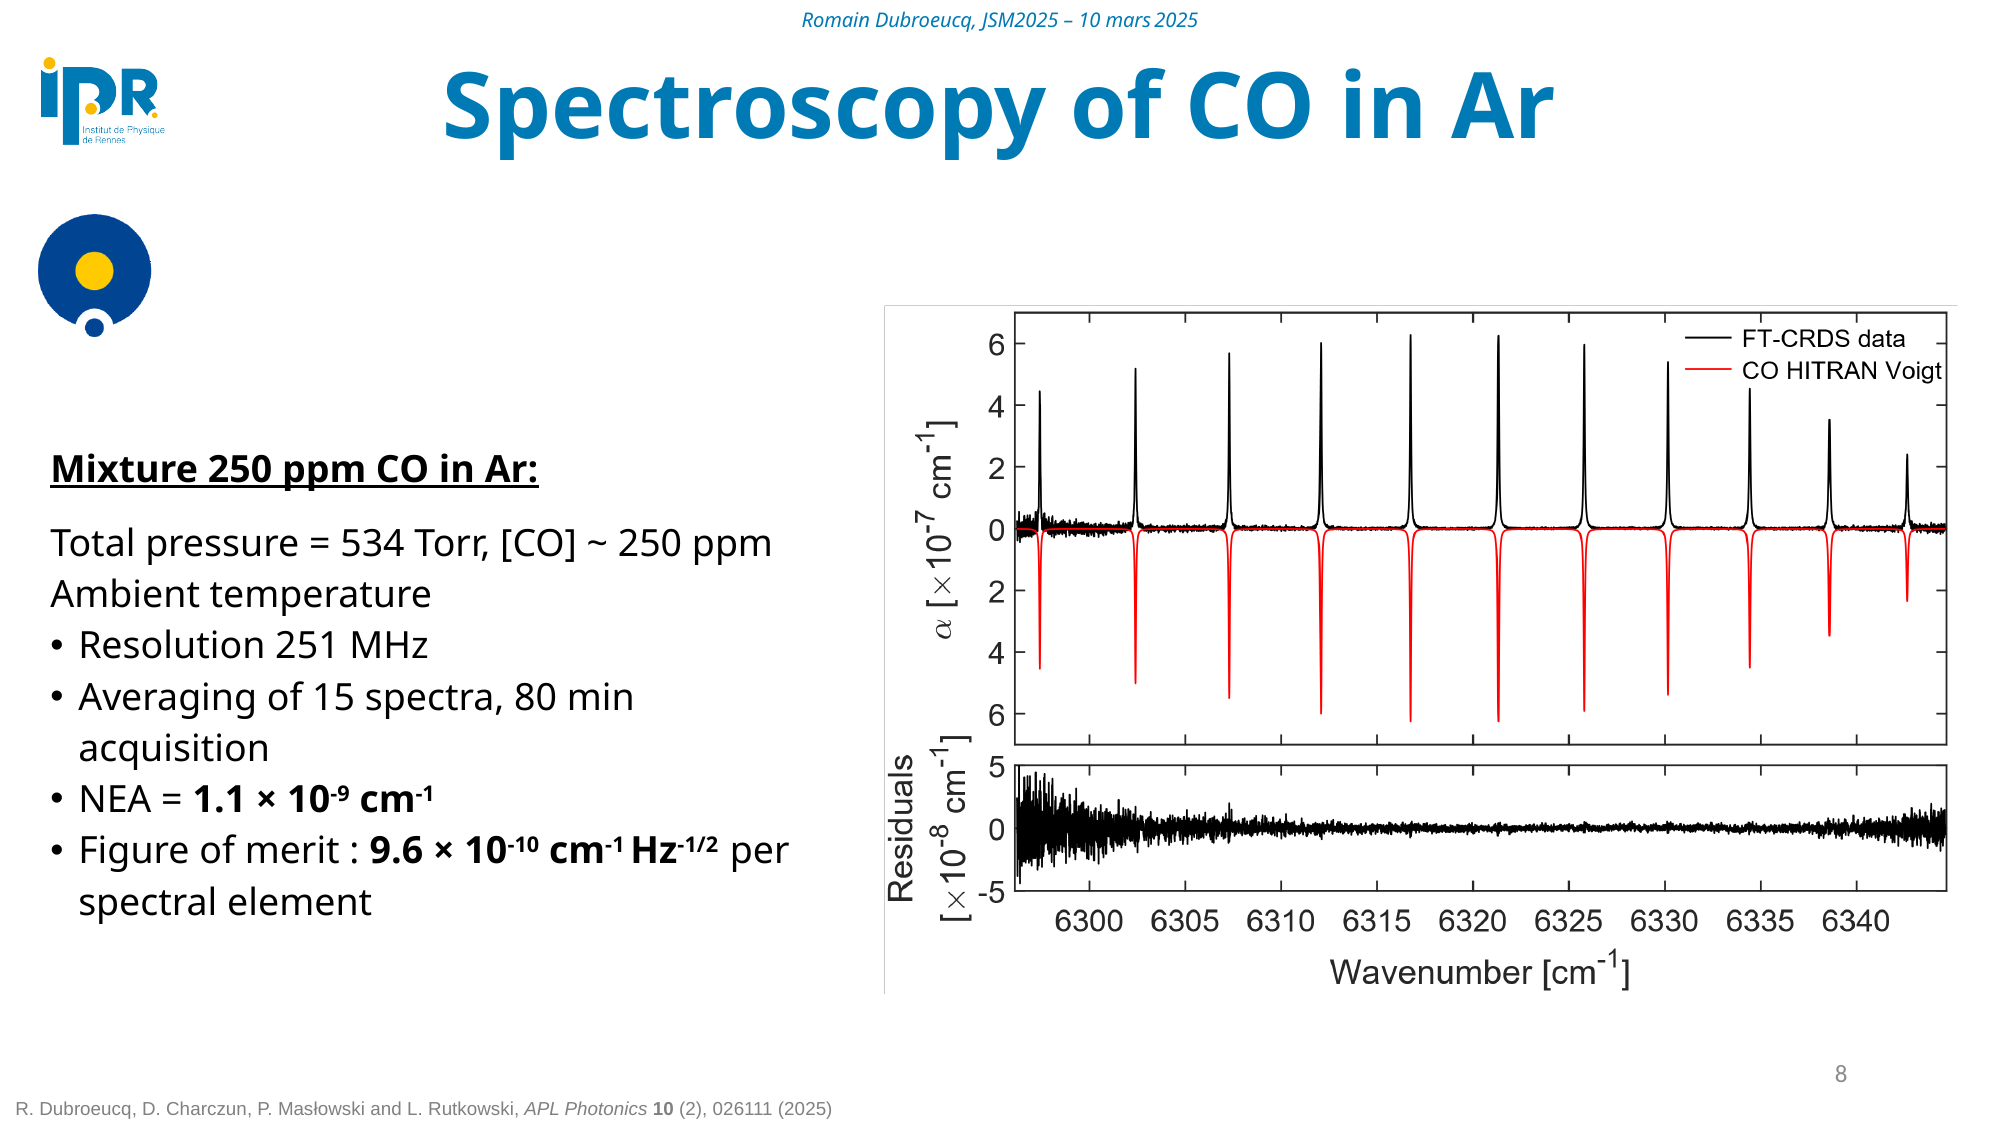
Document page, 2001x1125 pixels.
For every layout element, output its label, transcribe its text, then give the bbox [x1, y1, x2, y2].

title Spectroscopy of CO in Ar [153, 0, 1847, 218]
picture [882, 302, 1958, 994]
text_box R. Dubroeucq, D. Charczun, P. Masłowski and L. Rutkowski, APL Photonics 10 (2), 026111 (2025) [0, 1085, 1118, 1125]
slide_number 8 [1412, 1042, 1863, 1103]
picture [0, 171, 175, 370]
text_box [21, 17, 175, 171]
text_box Mixture 250 ppm CO in Ar: Total pressure = 534 Torr, [CO] ~ 250 ppm Ambient temperature Resolution 251 MHz Averaging of 15 spectra, 80 min acquisition NEA = 1.1 × 10-9 cm-1 Figure of merit : 9.6 × 10-10 cm-1 Hz-1/2 per spectral element [32, 429, 843, 932]
text_box Romain Dubroeucq, JSM2025 – 10 mars 2025 [566, 0, 1434, 39]
